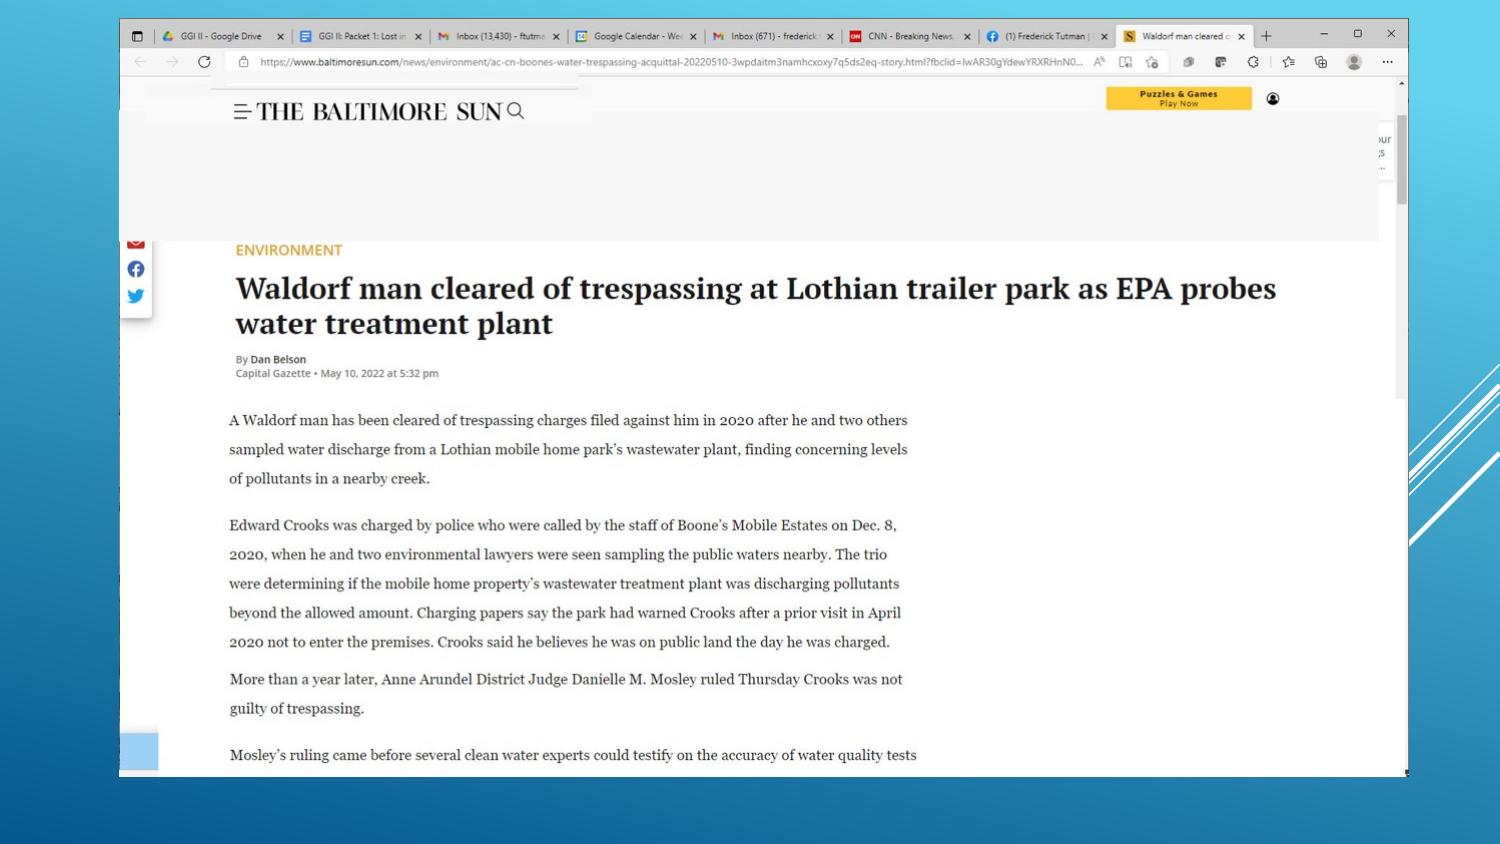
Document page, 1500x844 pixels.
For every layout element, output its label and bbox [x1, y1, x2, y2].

list [119, 18, 1410, 778]
